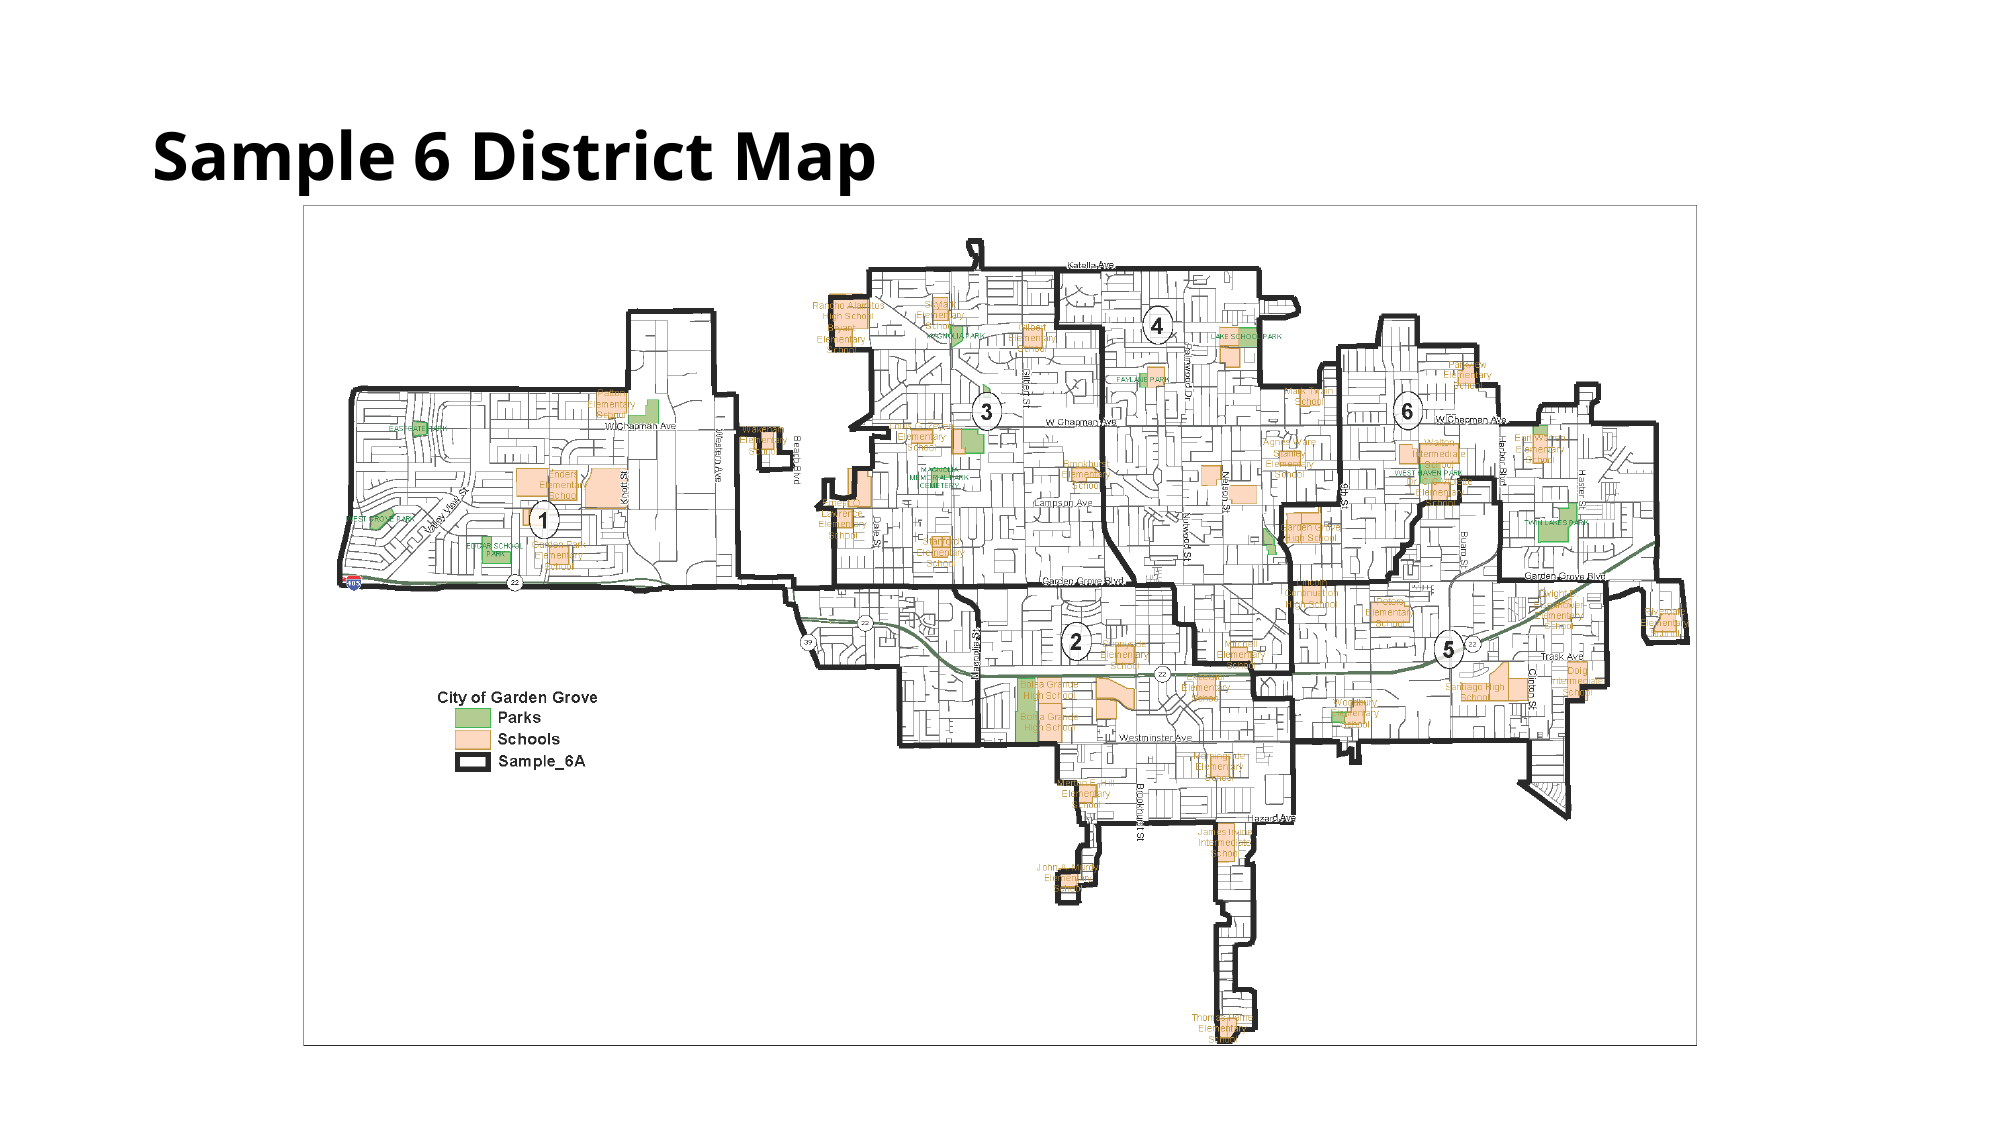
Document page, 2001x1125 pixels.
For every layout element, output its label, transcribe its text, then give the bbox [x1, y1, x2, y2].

picture [272, 62, 1728, 1125]
title Sample 6 District Map [137, 50, 1863, 268]
